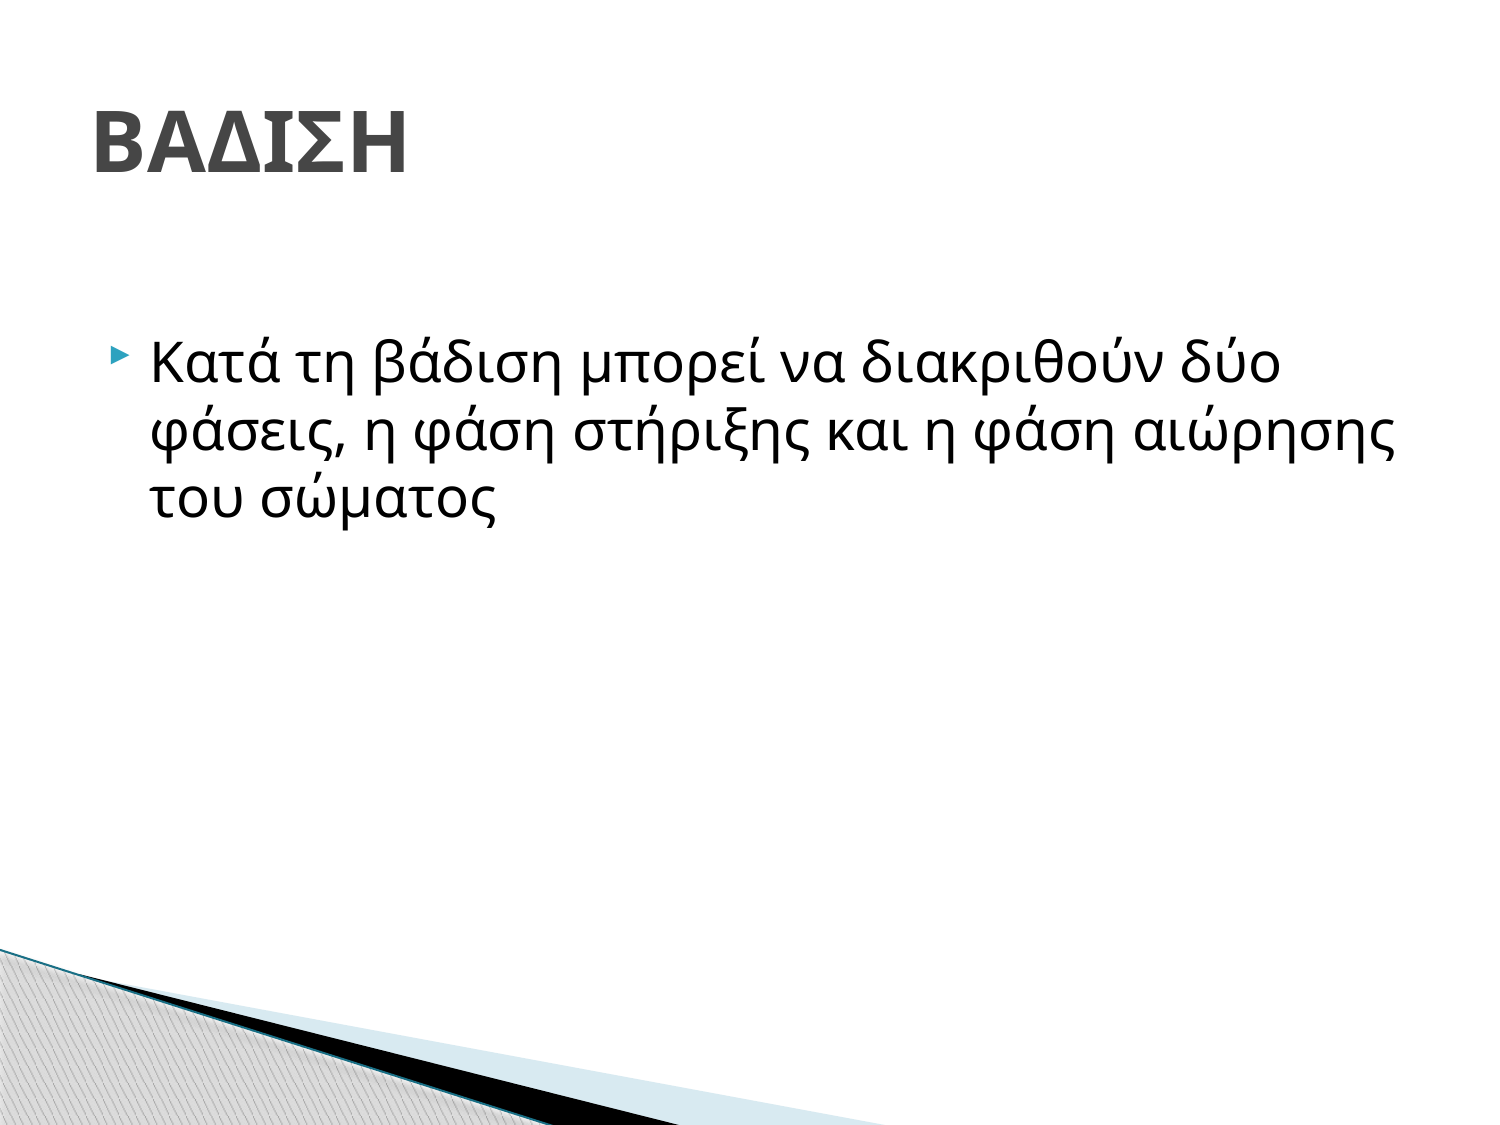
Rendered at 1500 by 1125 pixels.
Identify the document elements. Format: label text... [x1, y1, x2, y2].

title ΒΑΔΙΣΗ [75, 45, 1425, 233]
list Κατά τη βάδιση μπορεί να διακριθούν δύο φάσεις, η φάση στήριξης και η φάση αιώρησης του σώματος [75, 243, 1425, 986]
